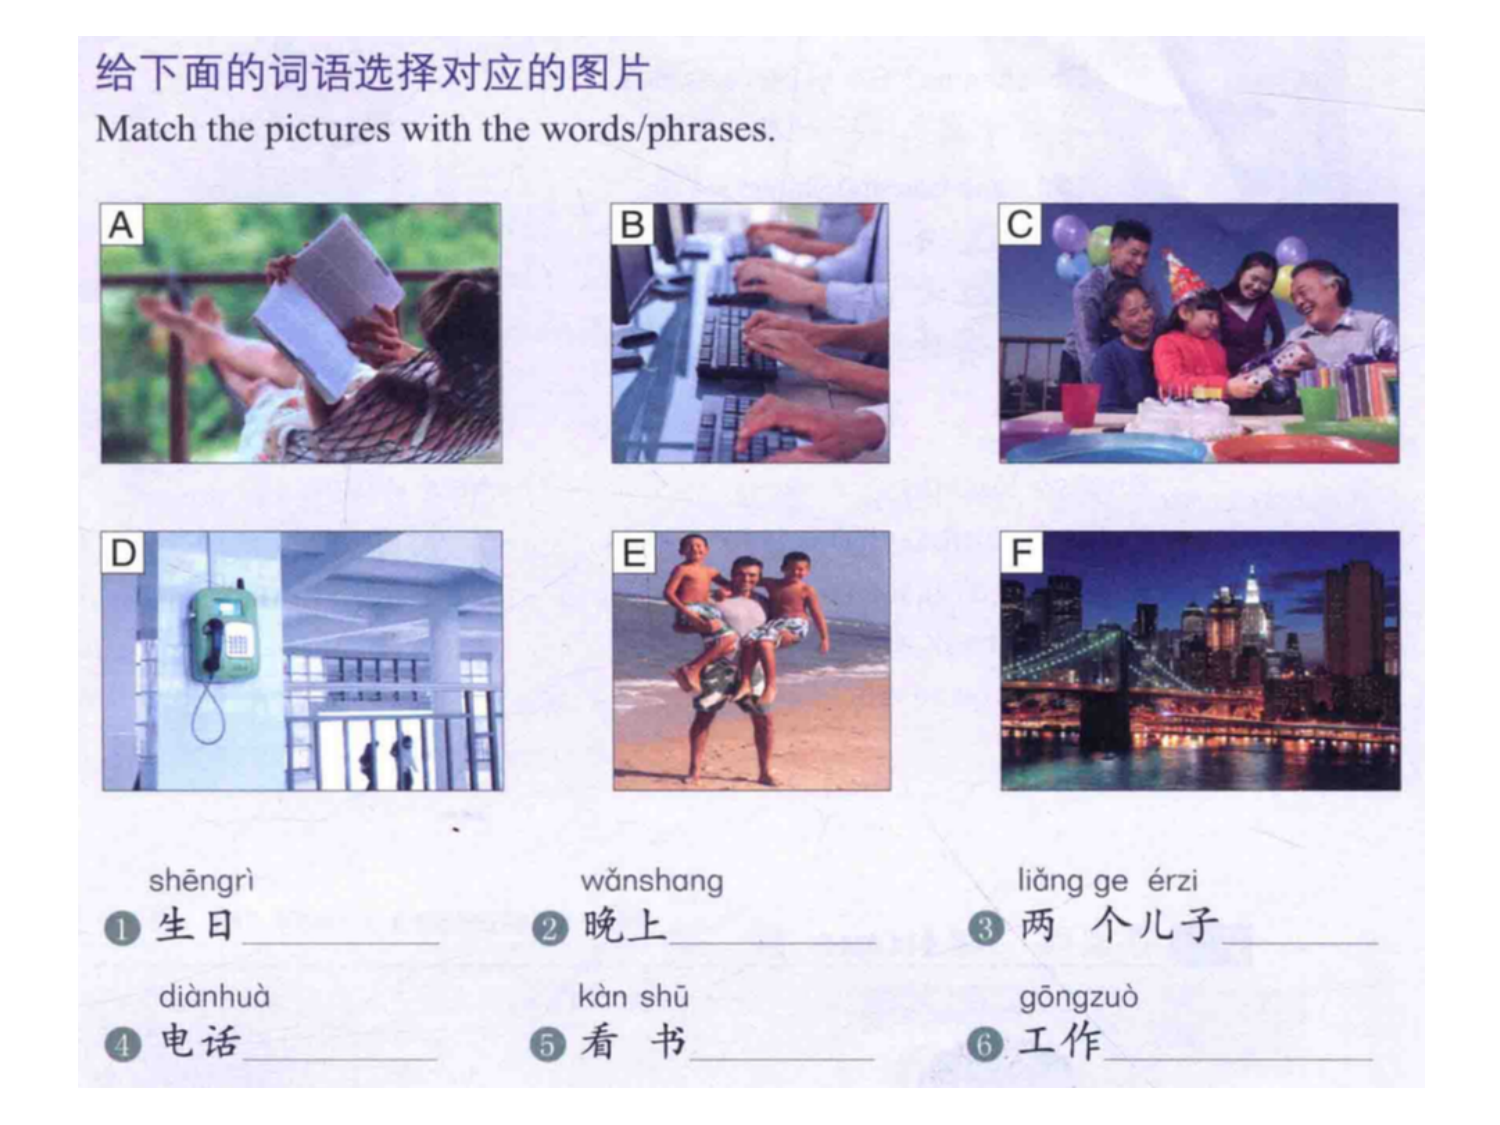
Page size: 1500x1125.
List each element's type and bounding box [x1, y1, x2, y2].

list [77, 36, 1426, 1089]
